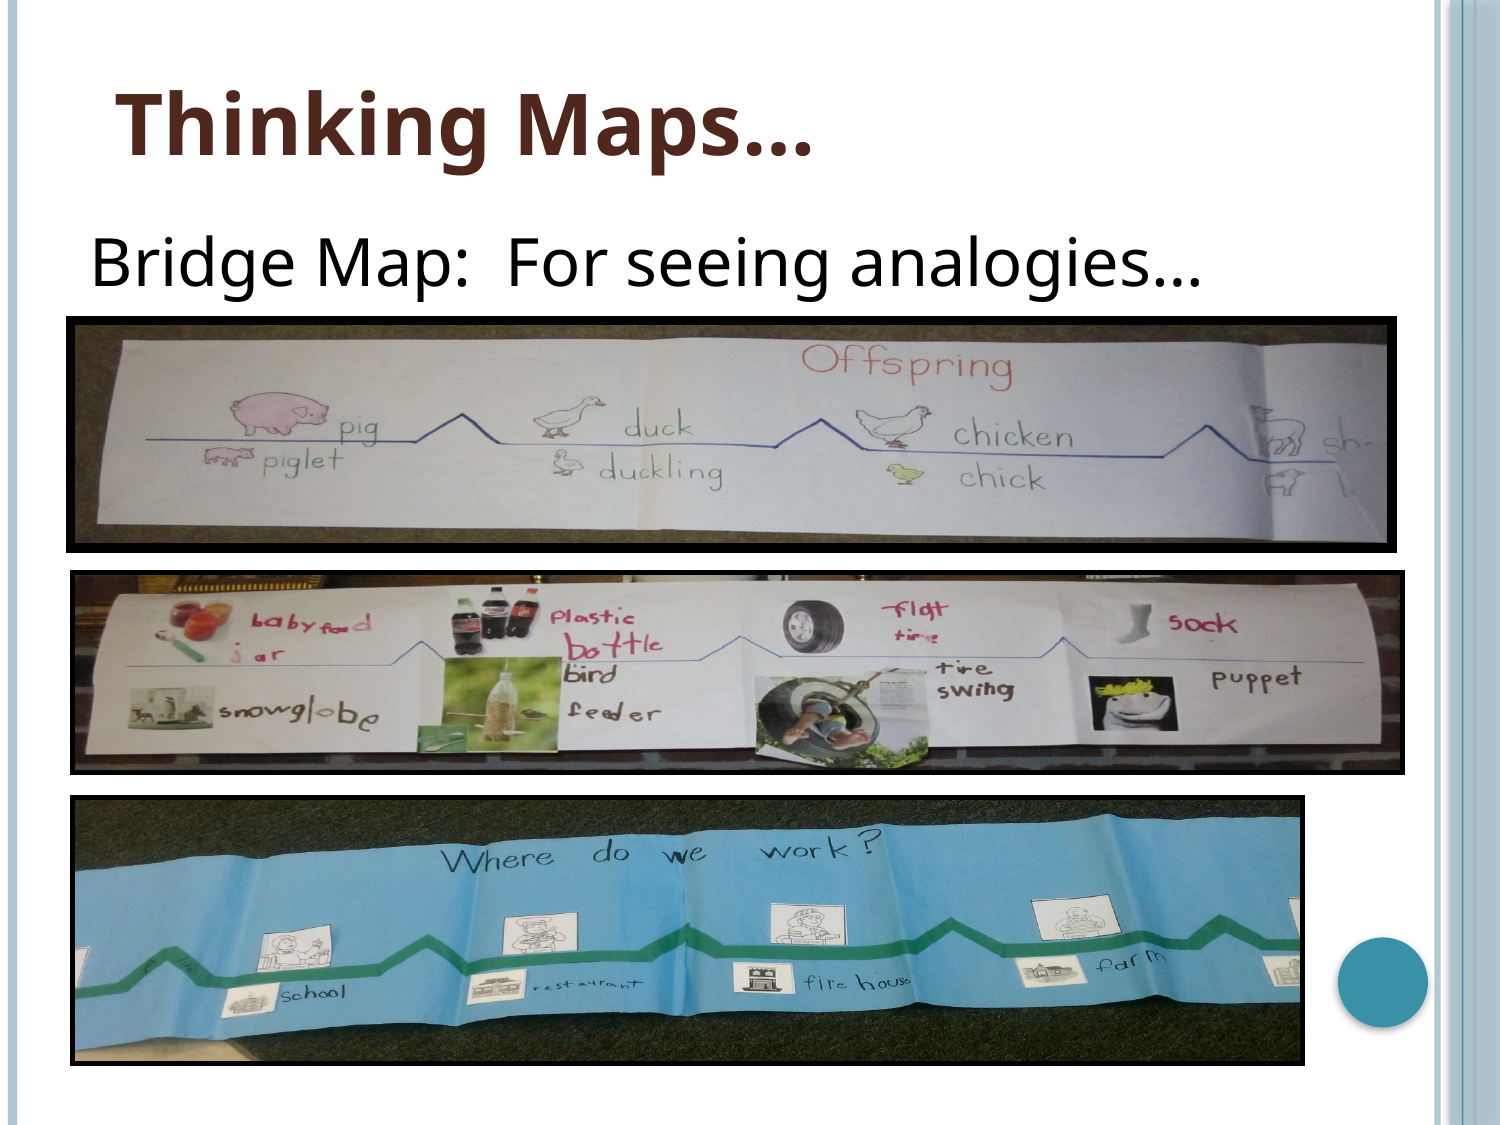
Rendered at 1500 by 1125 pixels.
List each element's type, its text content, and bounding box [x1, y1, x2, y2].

picture [74, 799, 1301, 1062]
text_box Bridge Map: For seeing analogies… [74, 212, 1425, 338]
text_box Thinking Maps… [99, 62, 1375, 180]
picture [74, 574, 1401, 771]
picture [74, 324, 1388, 544]
